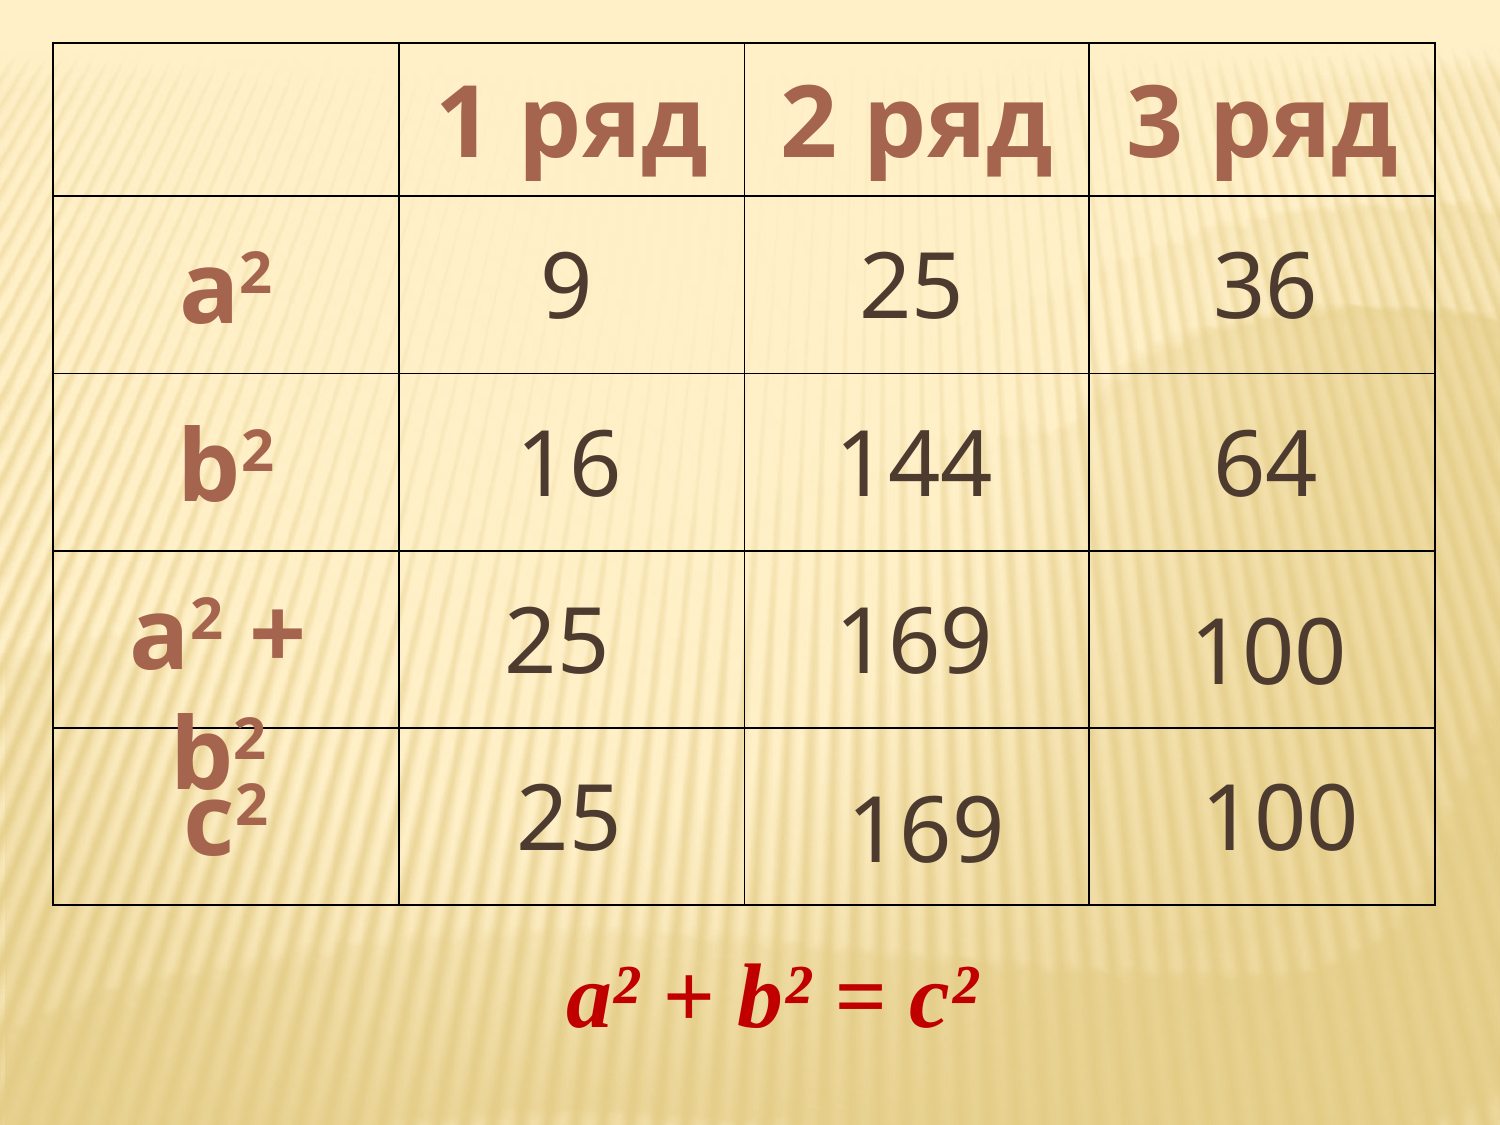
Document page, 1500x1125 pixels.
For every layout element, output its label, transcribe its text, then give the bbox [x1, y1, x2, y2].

text_box 169 [832, 763, 1022, 888]
text_box 144 [820, 397, 1034, 522]
table_header 3 ряд [1090, 44, 1434, 195]
table_header [54, 44, 398, 195]
table_cell [1090, 729, 1434, 904]
text_box a2 + b2 [100, 562, 337, 818]
text_box 9 [525, 219, 620, 345]
text_box 169 [820, 574, 1034, 699]
table_cell [745, 374, 1088, 550]
table_header 1 ряд [400, 44, 744, 195]
table_cell a2 [54, 197, 398, 373]
table_cell с2 [54, 729, 398, 904]
text_box 100 [1175, 586, 1388, 711]
text_box 25 [501, 751, 656, 877]
text_box a² + b² = c² [551, 928, 1016, 1054]
table_cell [400, 729, 744, 904]
table_cell [400, 374, 744, 550]
text_box 64 [1198, 397, 1341, 522]
text_box 25 [844, 219, 987, 345]
table_header 2 ряд [745, 44, 1088, 195]
text_box 16 [501, 397, 656, 522]
table_cell [1090, 374, 1434, 550]
table_cell [745, 729, 1088, 904]
table_cell b2 [54, 374, 398, 550]
table_cell [400, 552, 744, 727]
table_cell [1090, 197, 1434, 373]
text_box 36 [1198, 219, 1365, 345]
table_cell [745, 197, 1088, 373]
table_cell [745, 552, 1088, 727]
table_cell [54, 552, 398, 727]
text_box 25 [490, 574, 632, 699]
text_box 100 [1187, 751, 1376, 877]
table_cell [400, 197, 744, 373]
table_cell [1090, 552, 1434, 727]
